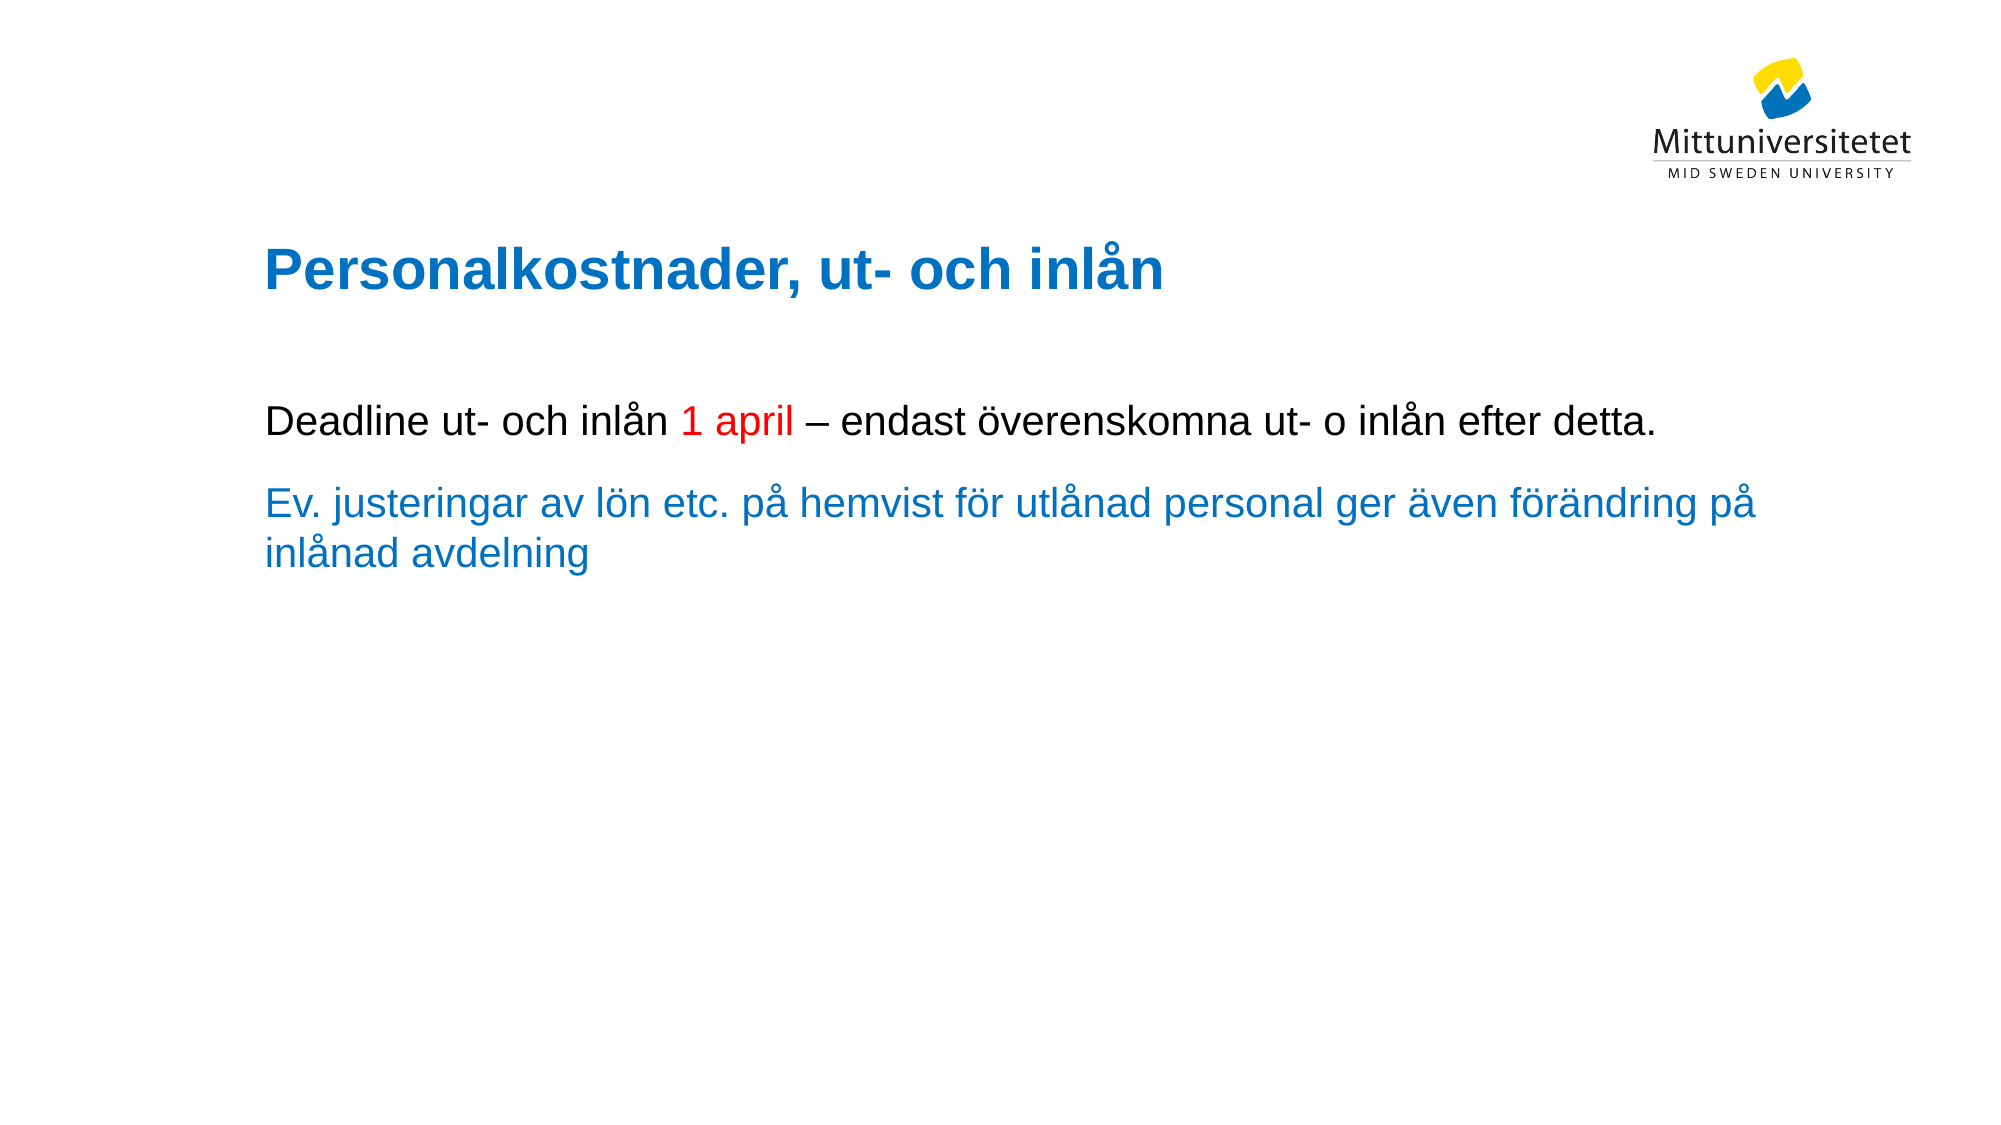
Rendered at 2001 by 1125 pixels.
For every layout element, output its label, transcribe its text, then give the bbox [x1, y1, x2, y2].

picture [1653, 58, 1911, 178]
subtitle Deadline ut- och inlån 1 april – endast överenskomna ut- o inlån efter detta. Ev. justeringar av lön etc. på hemvist för utlånad personal ger även förändring på inlånad avdelning [249, 337, 1863, 435]
title Personalkostnader, ut- och inlån [249, 223, 1863, 337]
